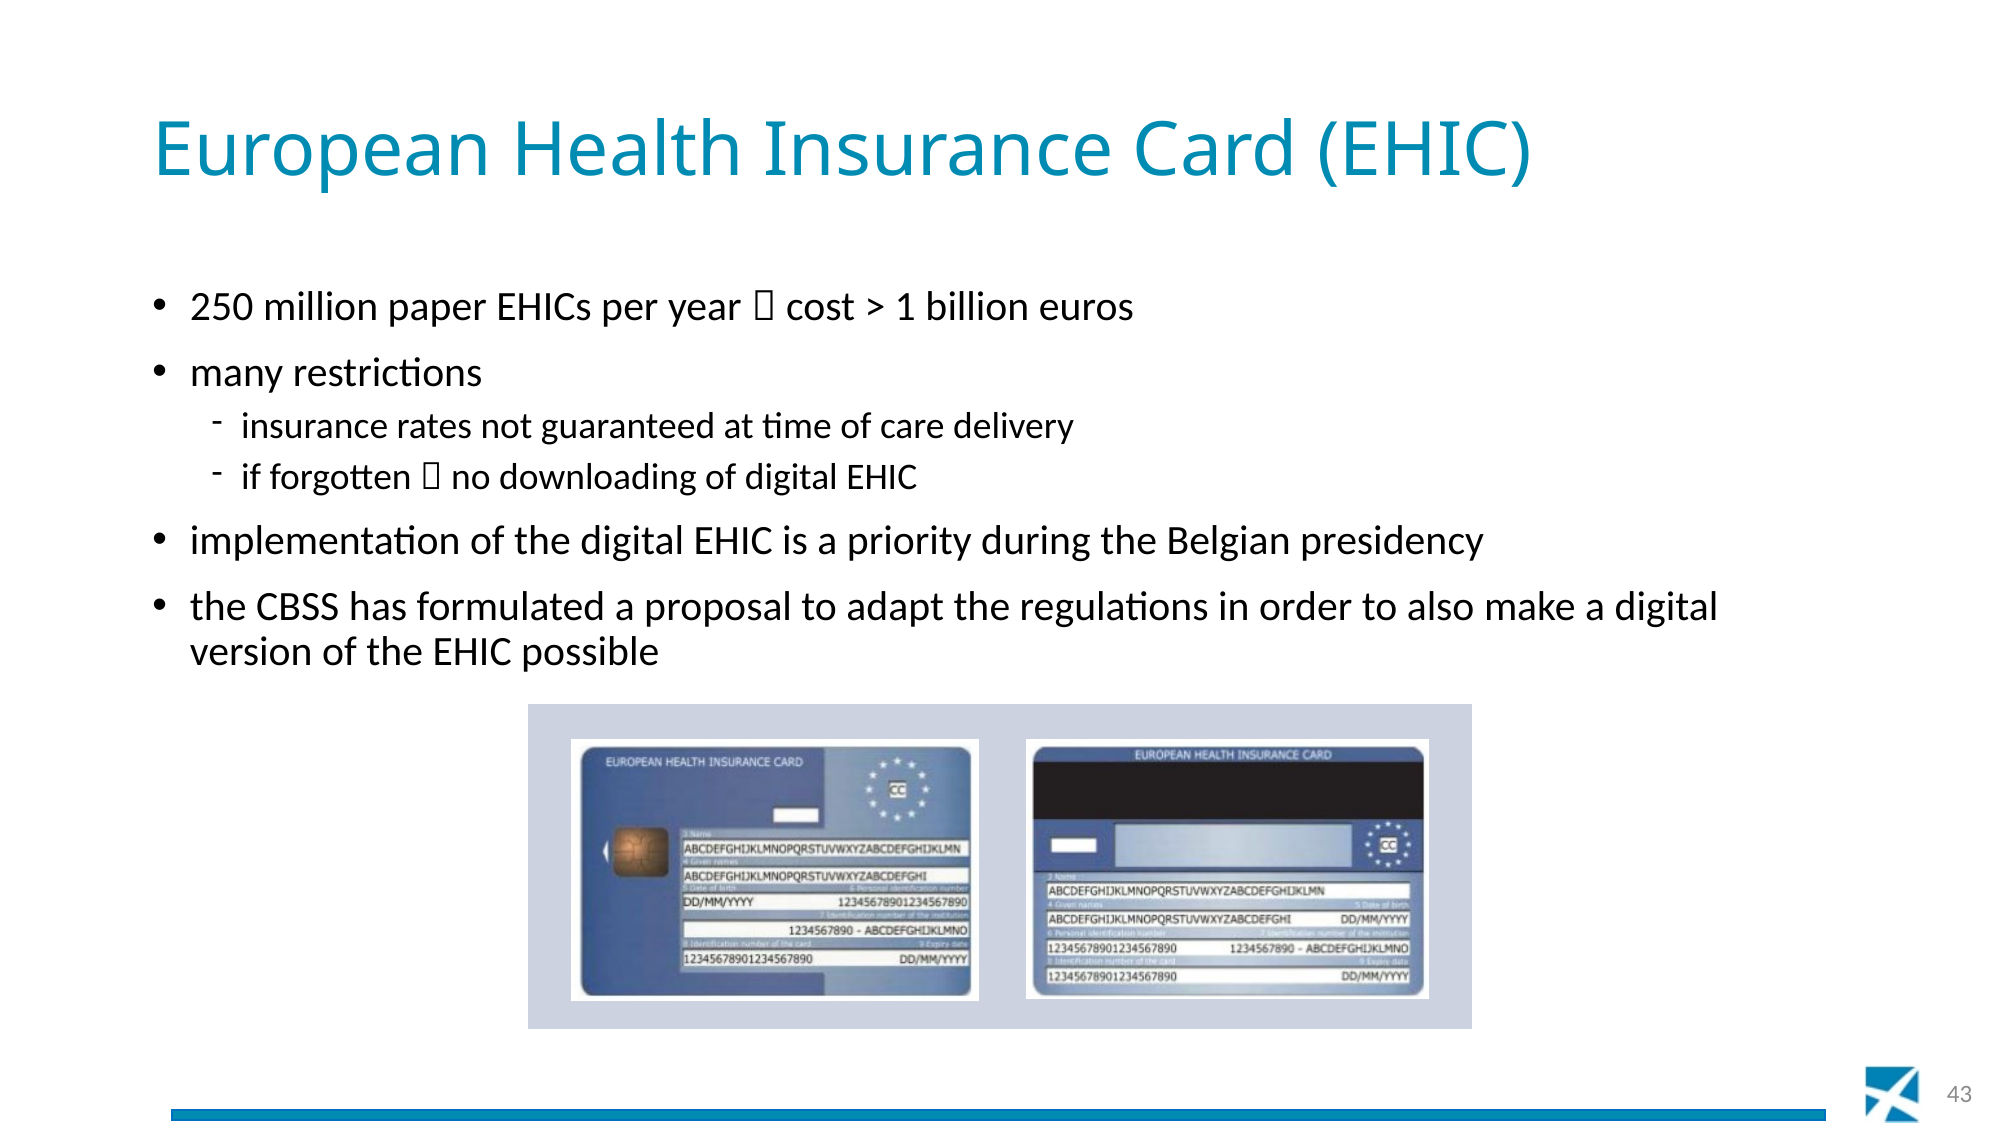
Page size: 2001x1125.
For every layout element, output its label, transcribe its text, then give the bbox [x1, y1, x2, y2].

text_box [571, 739, 1428, 1001]
title European Health Insurance Card (EHIC) [137, 42, 1863, 260]
list 250 million paper EHICs per year  cost > 1 billion euros many restrictions insurance rates not guaranteed at time of care delivery if forgotten  no downloading of digital EHIC implementation of the digital EHIC is a priority during the Belgian presidency the CBSS has formulated a proposal to adapt the regulations in order to also make a digital version of the EHIC possible [137, 277, 1863, 1083]
picture [1863, 1064, 1924, 1123]
